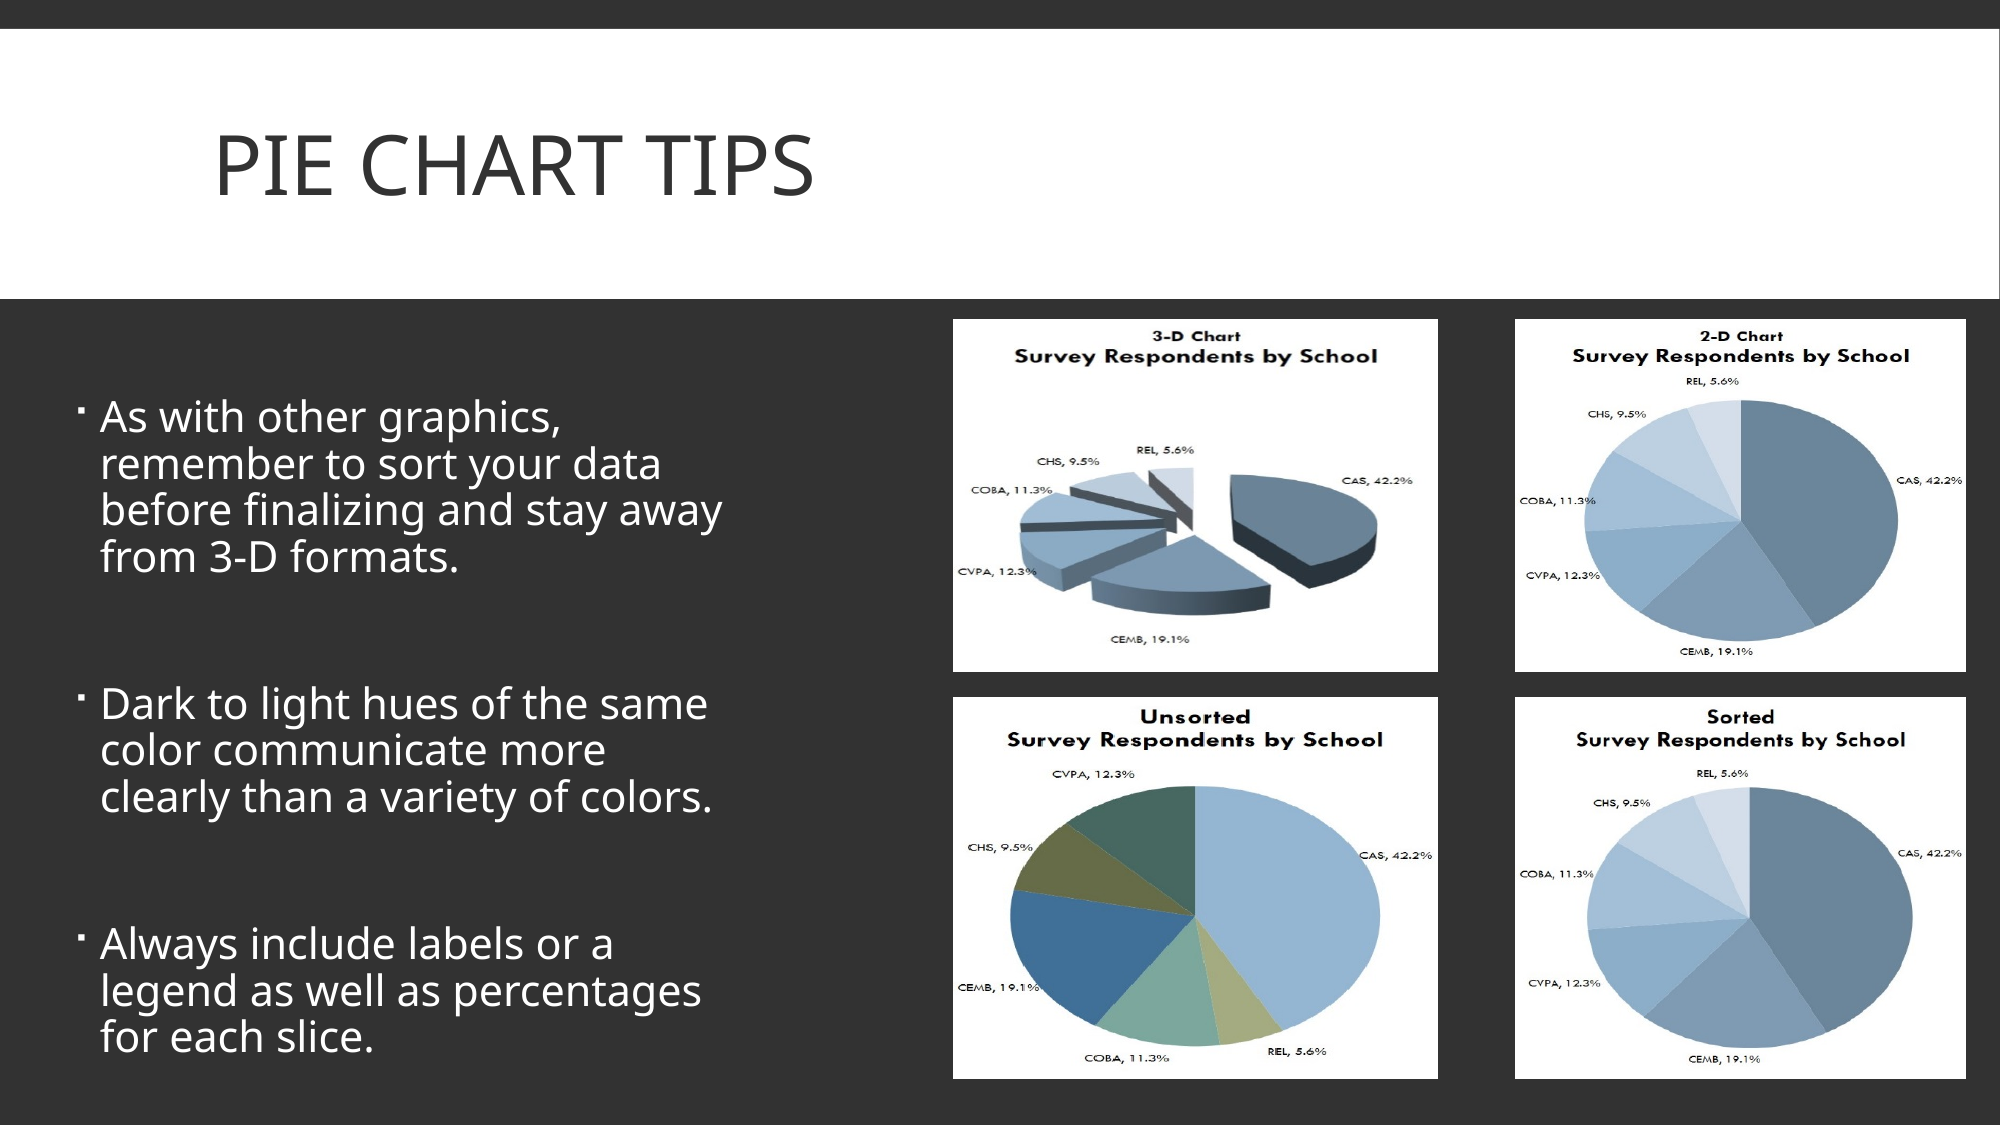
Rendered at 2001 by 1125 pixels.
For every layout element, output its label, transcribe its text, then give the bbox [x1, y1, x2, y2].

picture [1515, 696, 1966, 1079]
picture [953, 319, 1439, 673]
picture [1515, 319, 1966, 673]
picture [953, 696, 1439, 1079]
title Pie chart tips [197, 46, 1803, 295]
list As with other graphics, remember to sort your data before finalizing and stay away from 3-D formats. Dark to light hues of the same color communicate more clearly than a variety of colors. Always include labels or a legend as well as percentages for each slice. [56, 388, 757, 1079]
